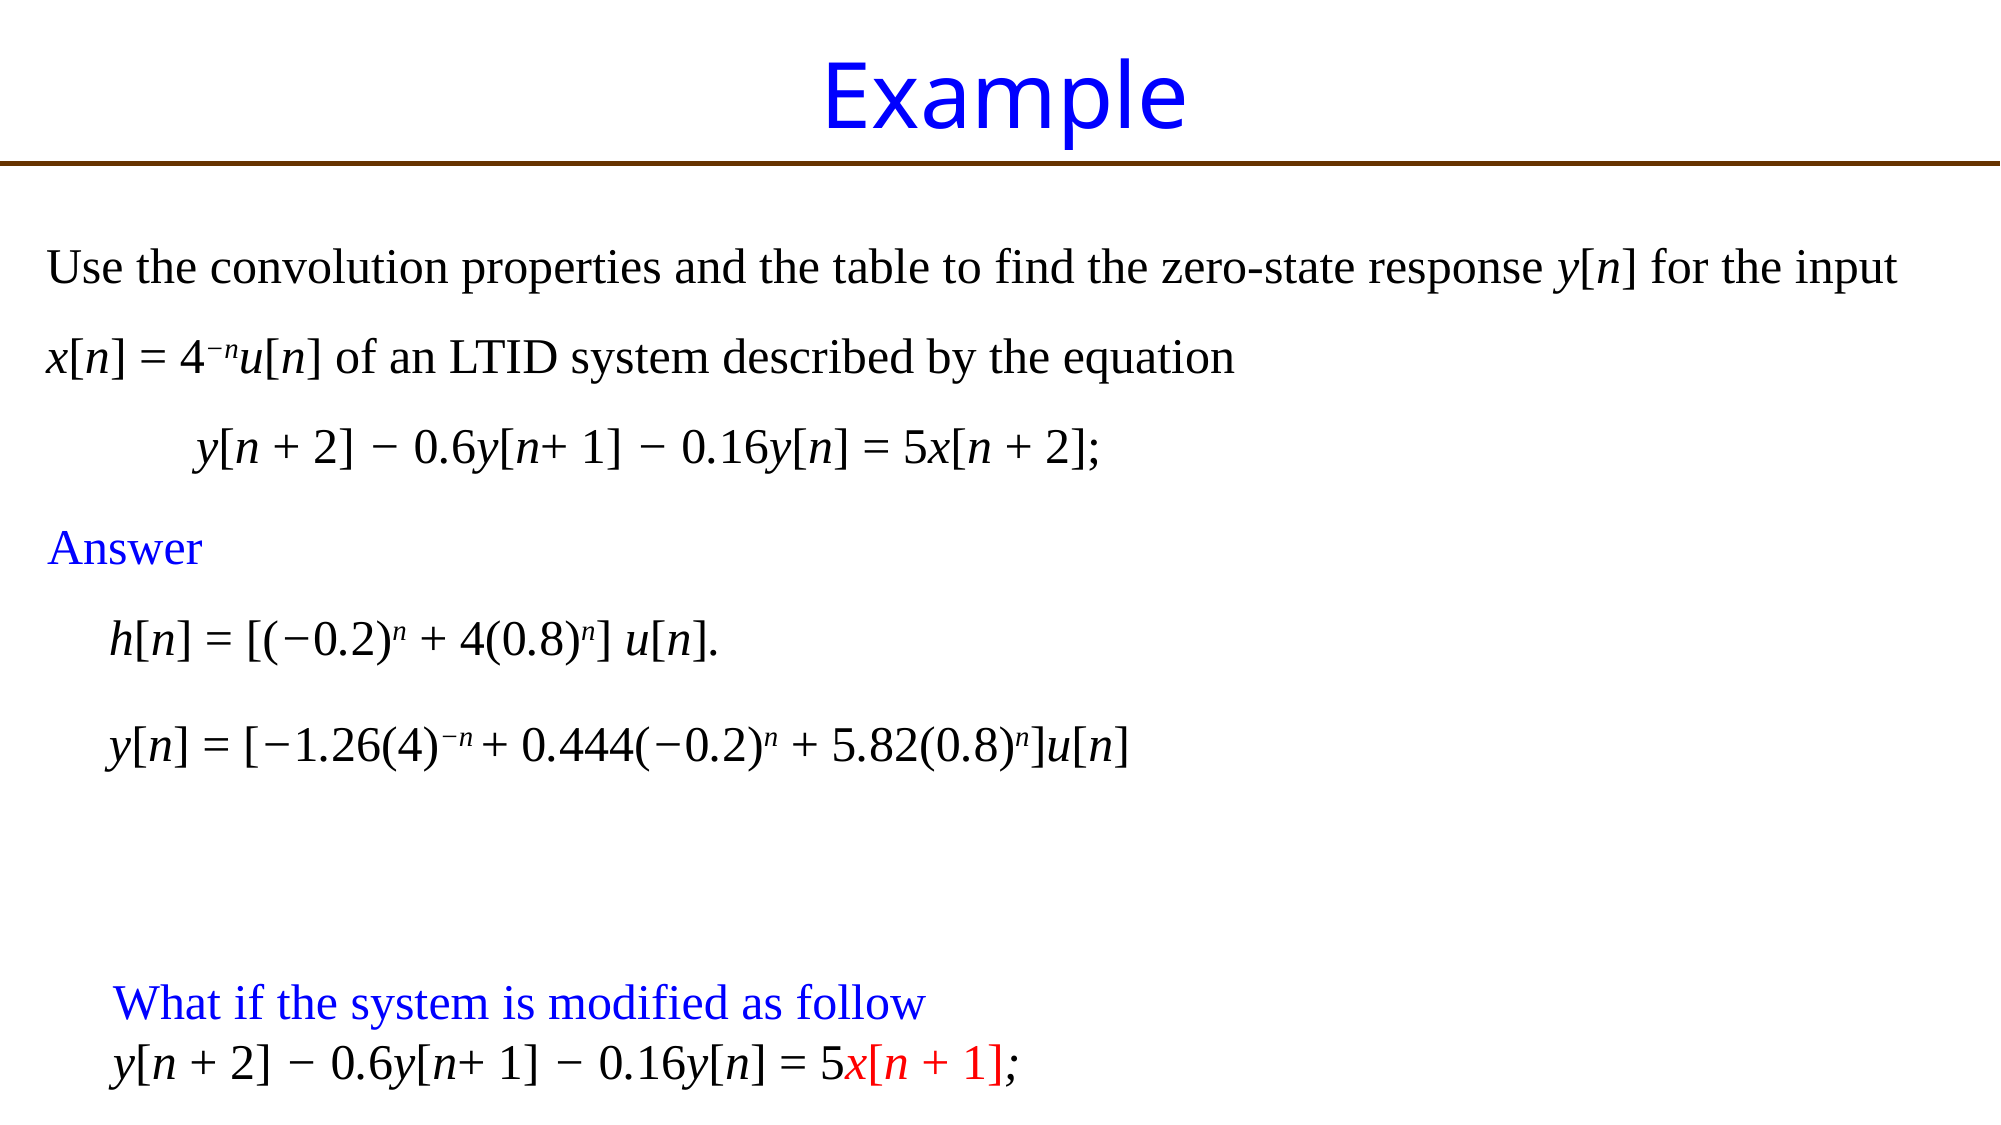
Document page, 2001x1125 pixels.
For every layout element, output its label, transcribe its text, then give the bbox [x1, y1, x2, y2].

text_box What if the system is modified as follow y[n + 2] − 0.6y[n+ 1] − 0.16y[n] = 5x[n + 1]; [98, 961, 1049, 1097]
title Example [52, 20, 1958, 161]
text_box y[n] = [−1.26(4)−n + 0.444(−0.2)n + 5.82(0.8)n]u[n] [94, 704, 1237, 779]
text_box Answer [32, 507, 218, 583]
text_box h[n] = [(−0.2)n + 4(0.8)n] u[n]. [94, 597, 1096, 673]
text_box Use the convolution properties and the table to find the zero-state response y[n] for the input x[n] = 4−nu[n] of an LTID system described by the equation y[n + 2] − 0.6y[n+ 1] − 0.16y[n] = 5x[n + 2]; [31, 196, 1958, 482]
title Example [52, 166, 1958, 170]
